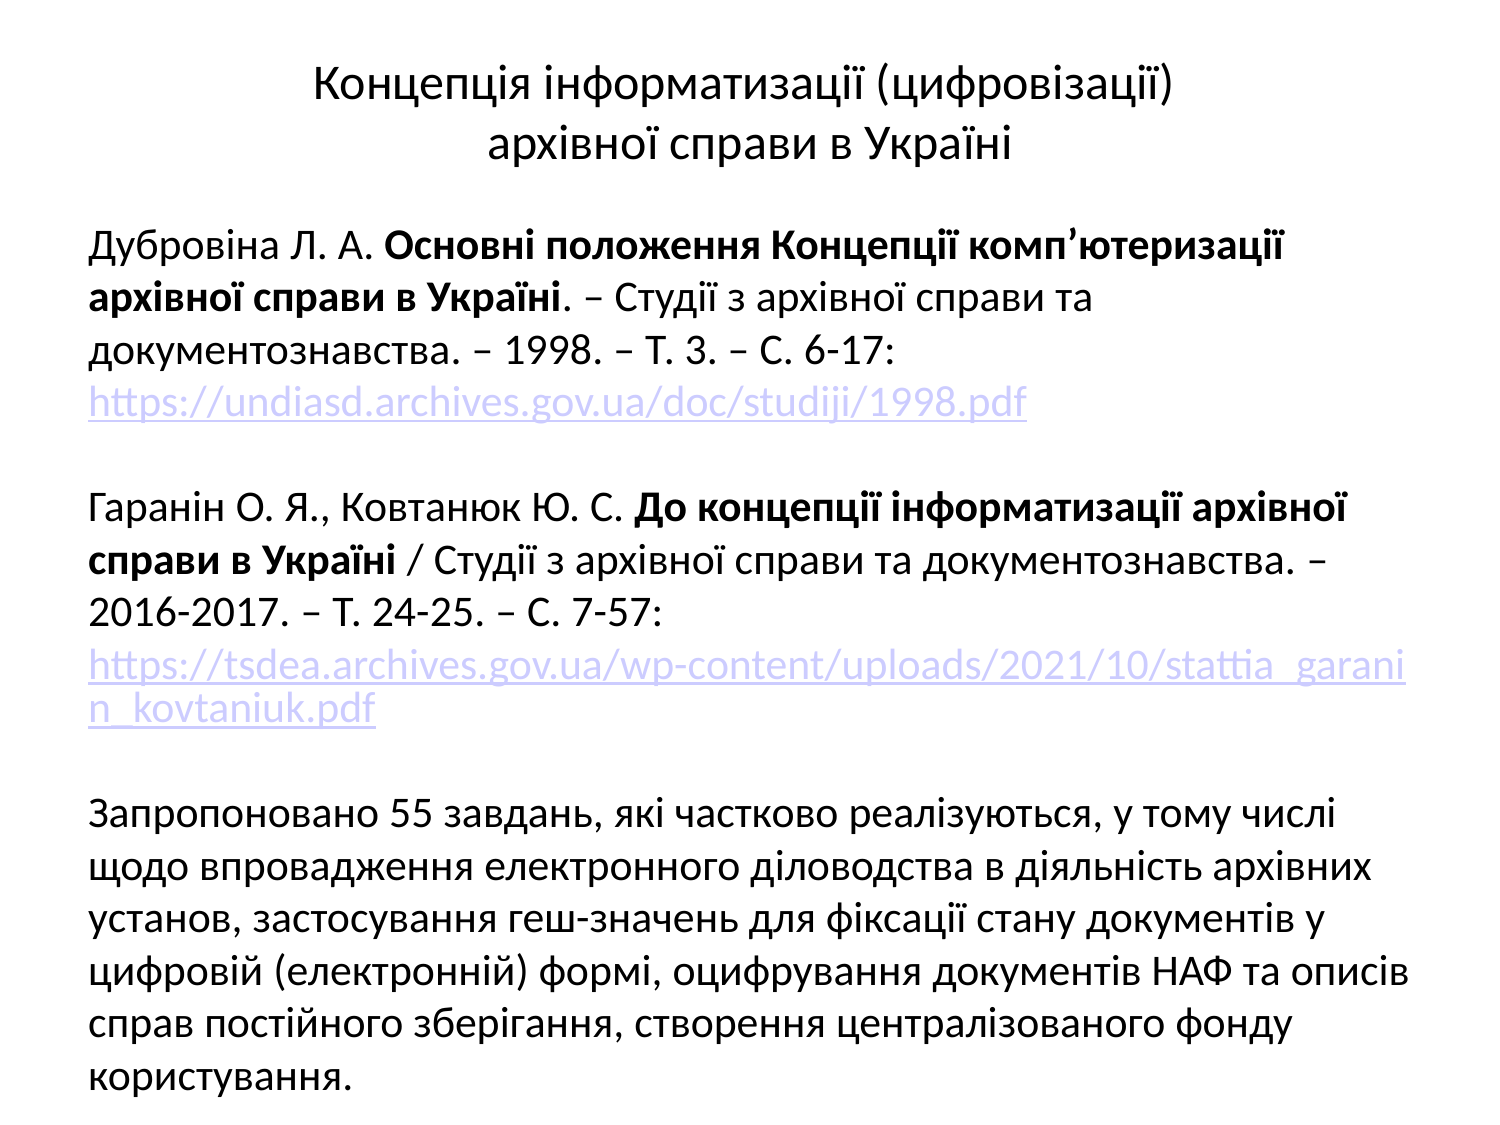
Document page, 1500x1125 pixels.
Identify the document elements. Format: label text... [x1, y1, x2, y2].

text_box Дубровіна Л. А. Основні положення Концепції комп’ютеризації архівної справи в Україні. – Студії з архівної справи та документознавства. – 1998. – Т. 3. – С. 6-17: https://undiasd.archives.gov.ua/doc/studiji/1998.pdf Гаранін О. Я., Ковтанюк Ю. С. До концепції інформатизації архівної справи в Україні / Студії з архівної справи та документознавства. – 2016-2017. – Т. 24-25. – С. 7-57: https://tsdea.archives.gov.ua/wp-content/uploads/2021/10/stattia_garanin_kovtaniuk.pdf Запропоновано 55 завдань, які частково реалізуються, у тому числі щодо впровадження електронного діловодства в діяльність архівних установ, застосування геш-значень для фіксації стану документів у цифровій (електронній) формі, оцифрування документів НАФ та описів справ постійного зберігання, створення централізованого фонду користування. [70, 208, 1430, 1047]
text_box Концепція інформатизації (цифровізації) архівної справи в Україні [0, 41, 1500, 173]
